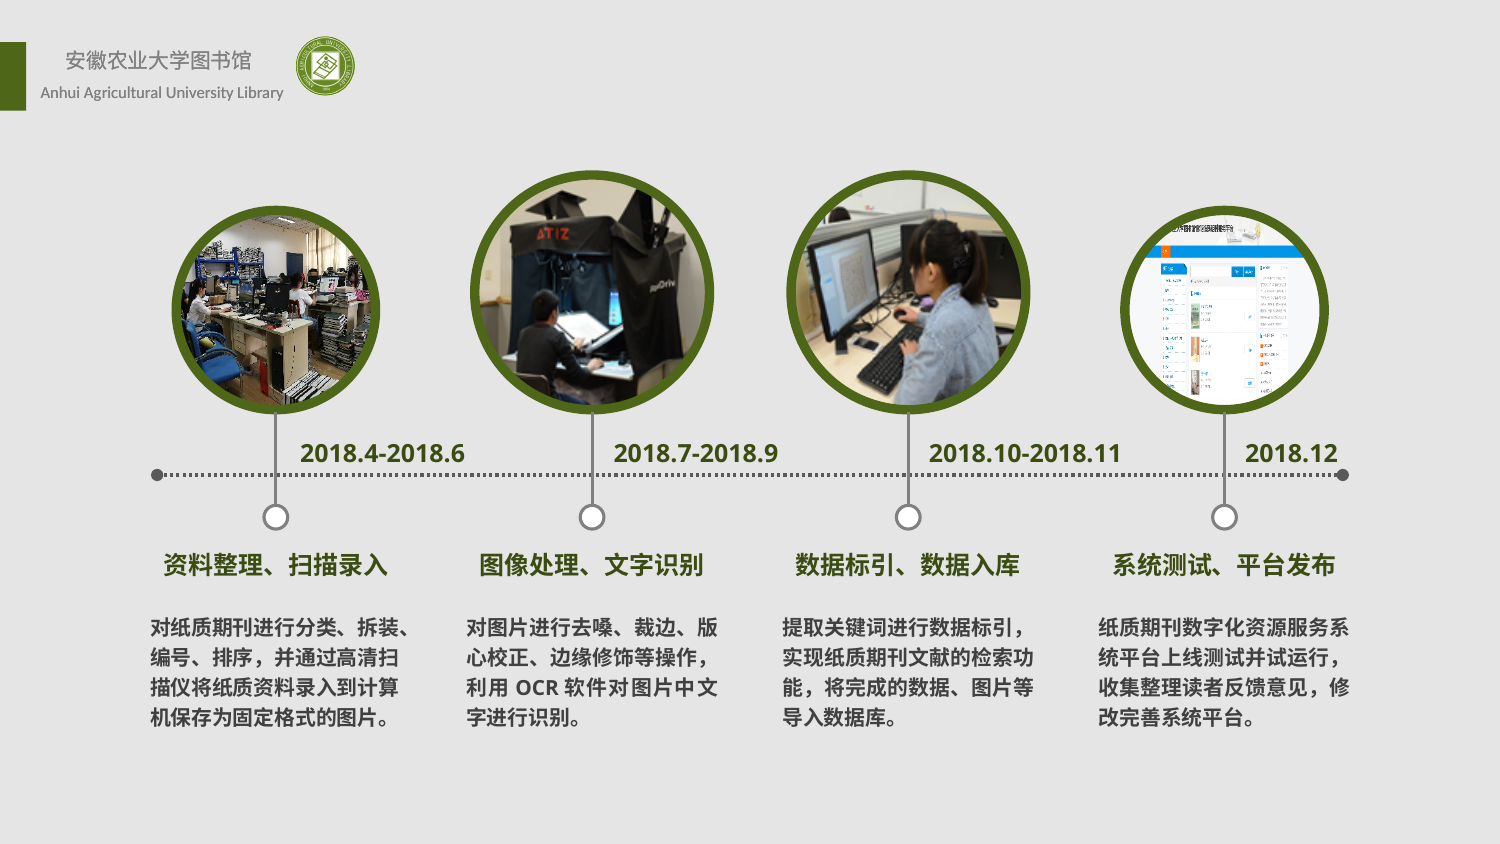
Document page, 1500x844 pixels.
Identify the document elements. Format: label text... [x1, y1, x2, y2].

text_box 系统测试、平台发布 [1100, 543, 1349, 585]
text_box [472, 172, 712, 412]
text_box 对纸质期刊进行分类、拆装、编号、排序，并通过高清扫描仪将纸质资料录入到计算机保存为固定格式的图片。 [138, 604, 413, 736]
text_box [896, 412, 921, 530]
text_box 数据标引、数据入库 [784, 543, 1033, 585]
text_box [263, 412, 288, 530]
text_box 纸质期刊数字化资源服务系统平台上线测试并试运行，收集整理读者反馈意见，修改完善系统平台。 [1087, 604, 1362, 736]
text_box 2018.4-2018.6 [300, 437, 466, 468]
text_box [579, 412, 605, 530]
text_box [174, 208, 378, 412]
text_box 对图片进行去嗓、裁边、版心校正、边缘修饰等操作，利用OCR软件对图片中文字进行识别。 [455, 604, 730, 736]
text_box [1122, 208, 1327, 412]
picture [283, 29, 369, 101]
text_box 提取关键词进行数据标引，实现纸质期刊文献的检索功能，将完成的数据、图片等导入数据库。 [771, 604, 1046, 736]
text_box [1212, 412, 1237, 530]
text_box 2018.12 [1245, 437, 1339, 468]
text_box 2018.7-2018.9 [613, 437, 779, 468]
text_box 2018.10-2018.11 [928, 437, 1123, 468]
text_box 资料整理、扫描录入 [152, 543, 400, 585]
text_box 图像处理、文字识别 [468, 543, 716, 585]
text_box [788, 172, 1028, 412]
